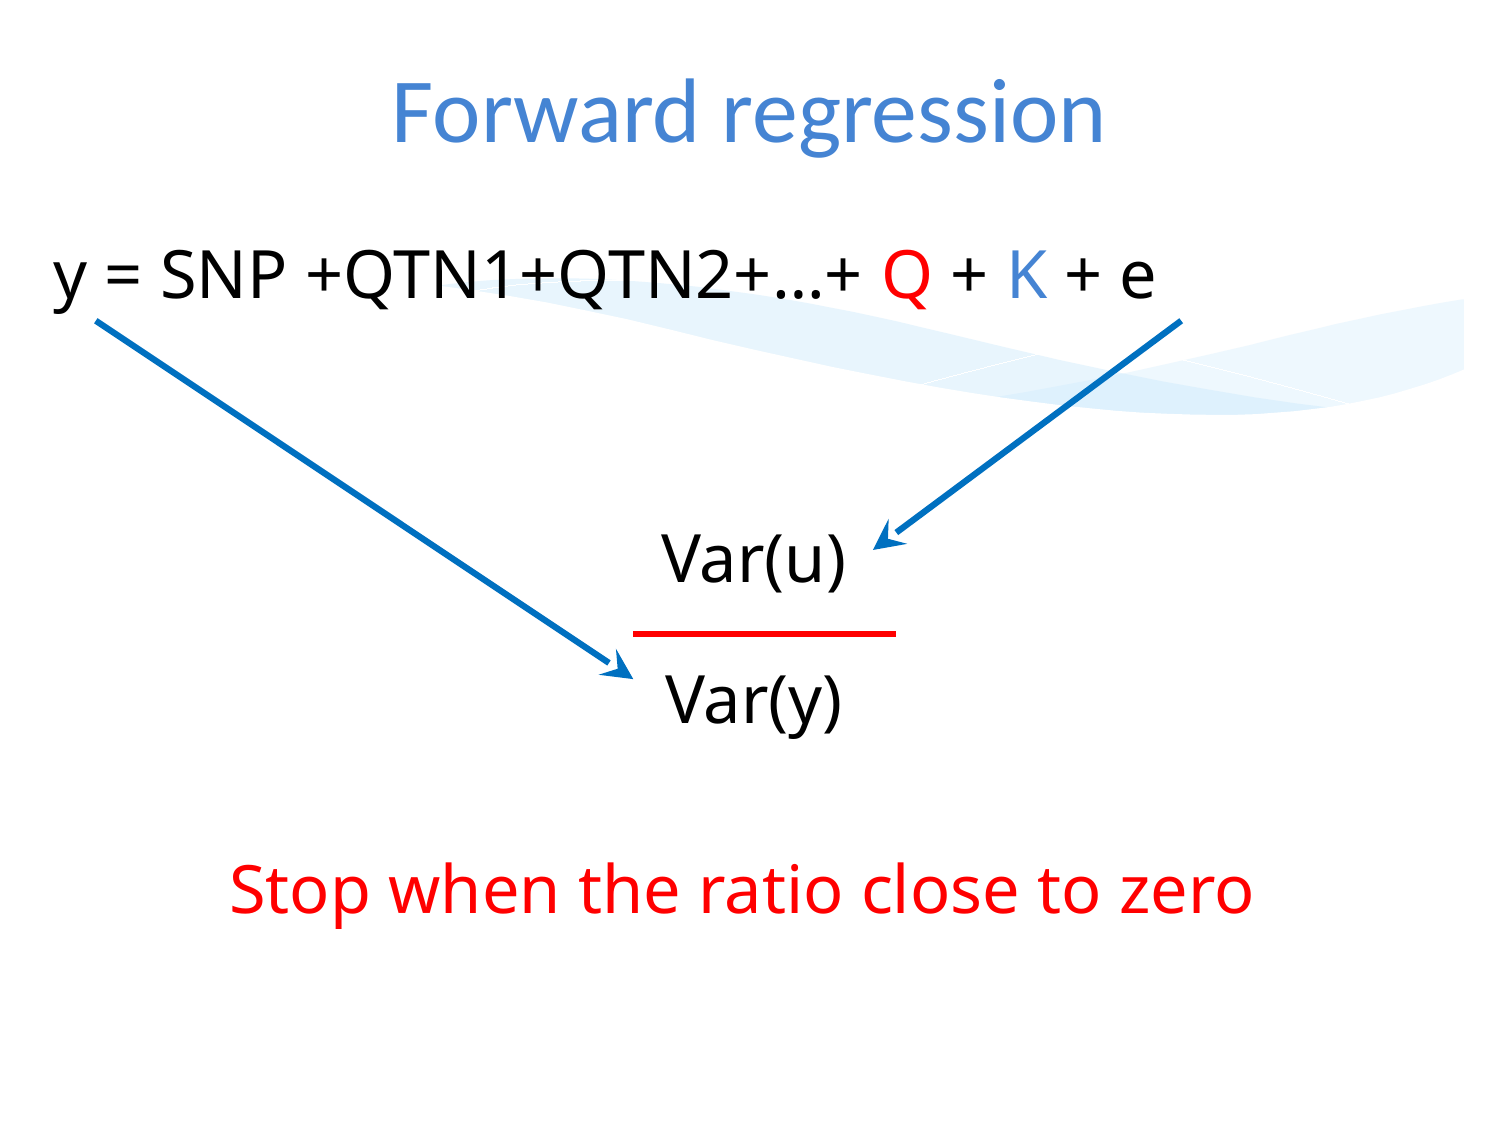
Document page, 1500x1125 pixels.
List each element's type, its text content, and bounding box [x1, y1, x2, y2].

text_box Var(y) [459, 649, 1048, 745]
text_box Var(u) [639, 508, 1048, 603]
title Forward regression [75, 12, 1425, 200]
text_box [95, 320, 634, 680]
text_box y = SNP +QTN1+QTN2+…+ Q + K + e [38, 224, 1469, 320]
text_box Stop when the ratio close to zero [145, 839, 1340, 935]
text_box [872, 320, 1182, 551]
